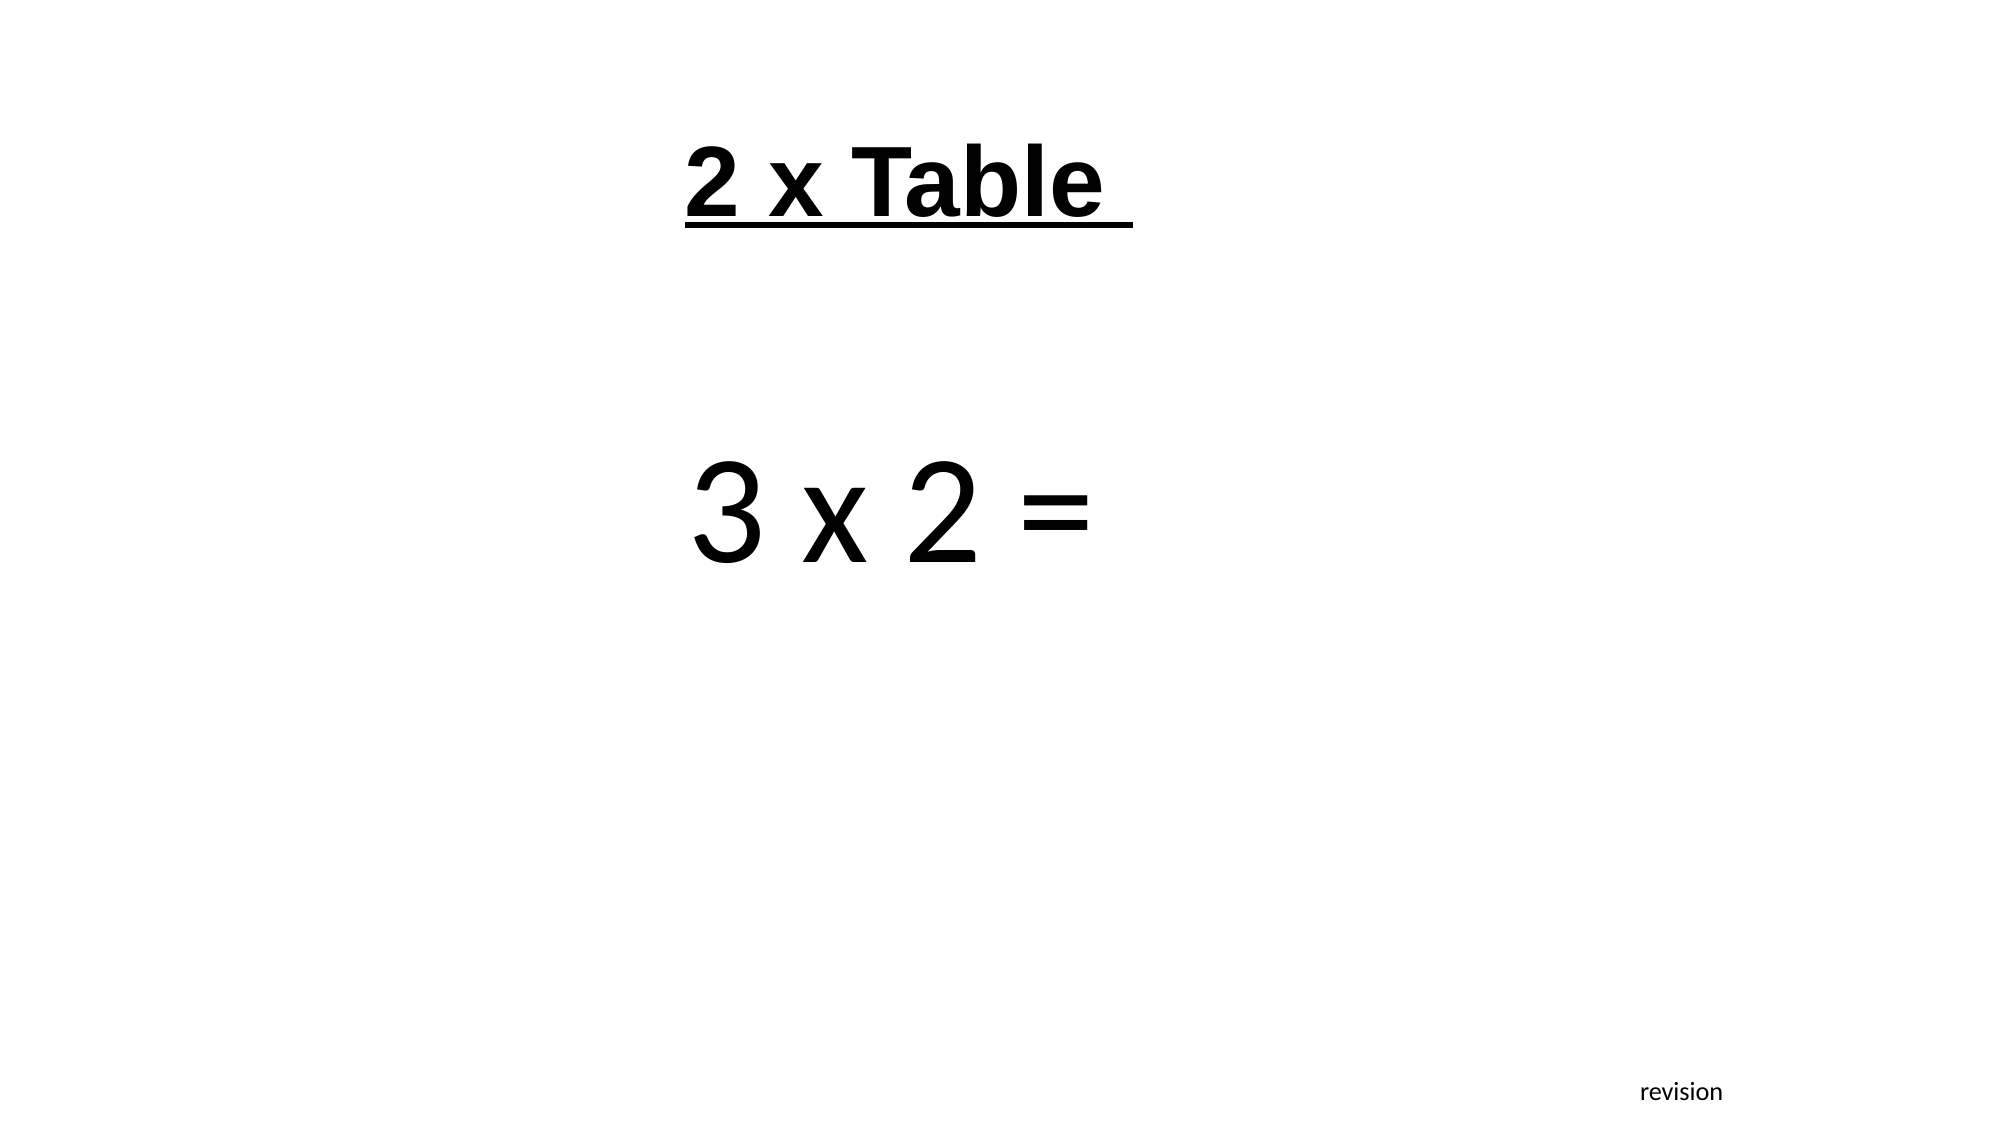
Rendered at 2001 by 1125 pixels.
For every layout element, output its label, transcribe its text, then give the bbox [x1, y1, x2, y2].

text_box 3 x 2 = [681, 401, 1136, 600]
text_box 2 x Table [565, 110, 1253, 243]
text_box revision [1634, 1068, 1730, 1112]
